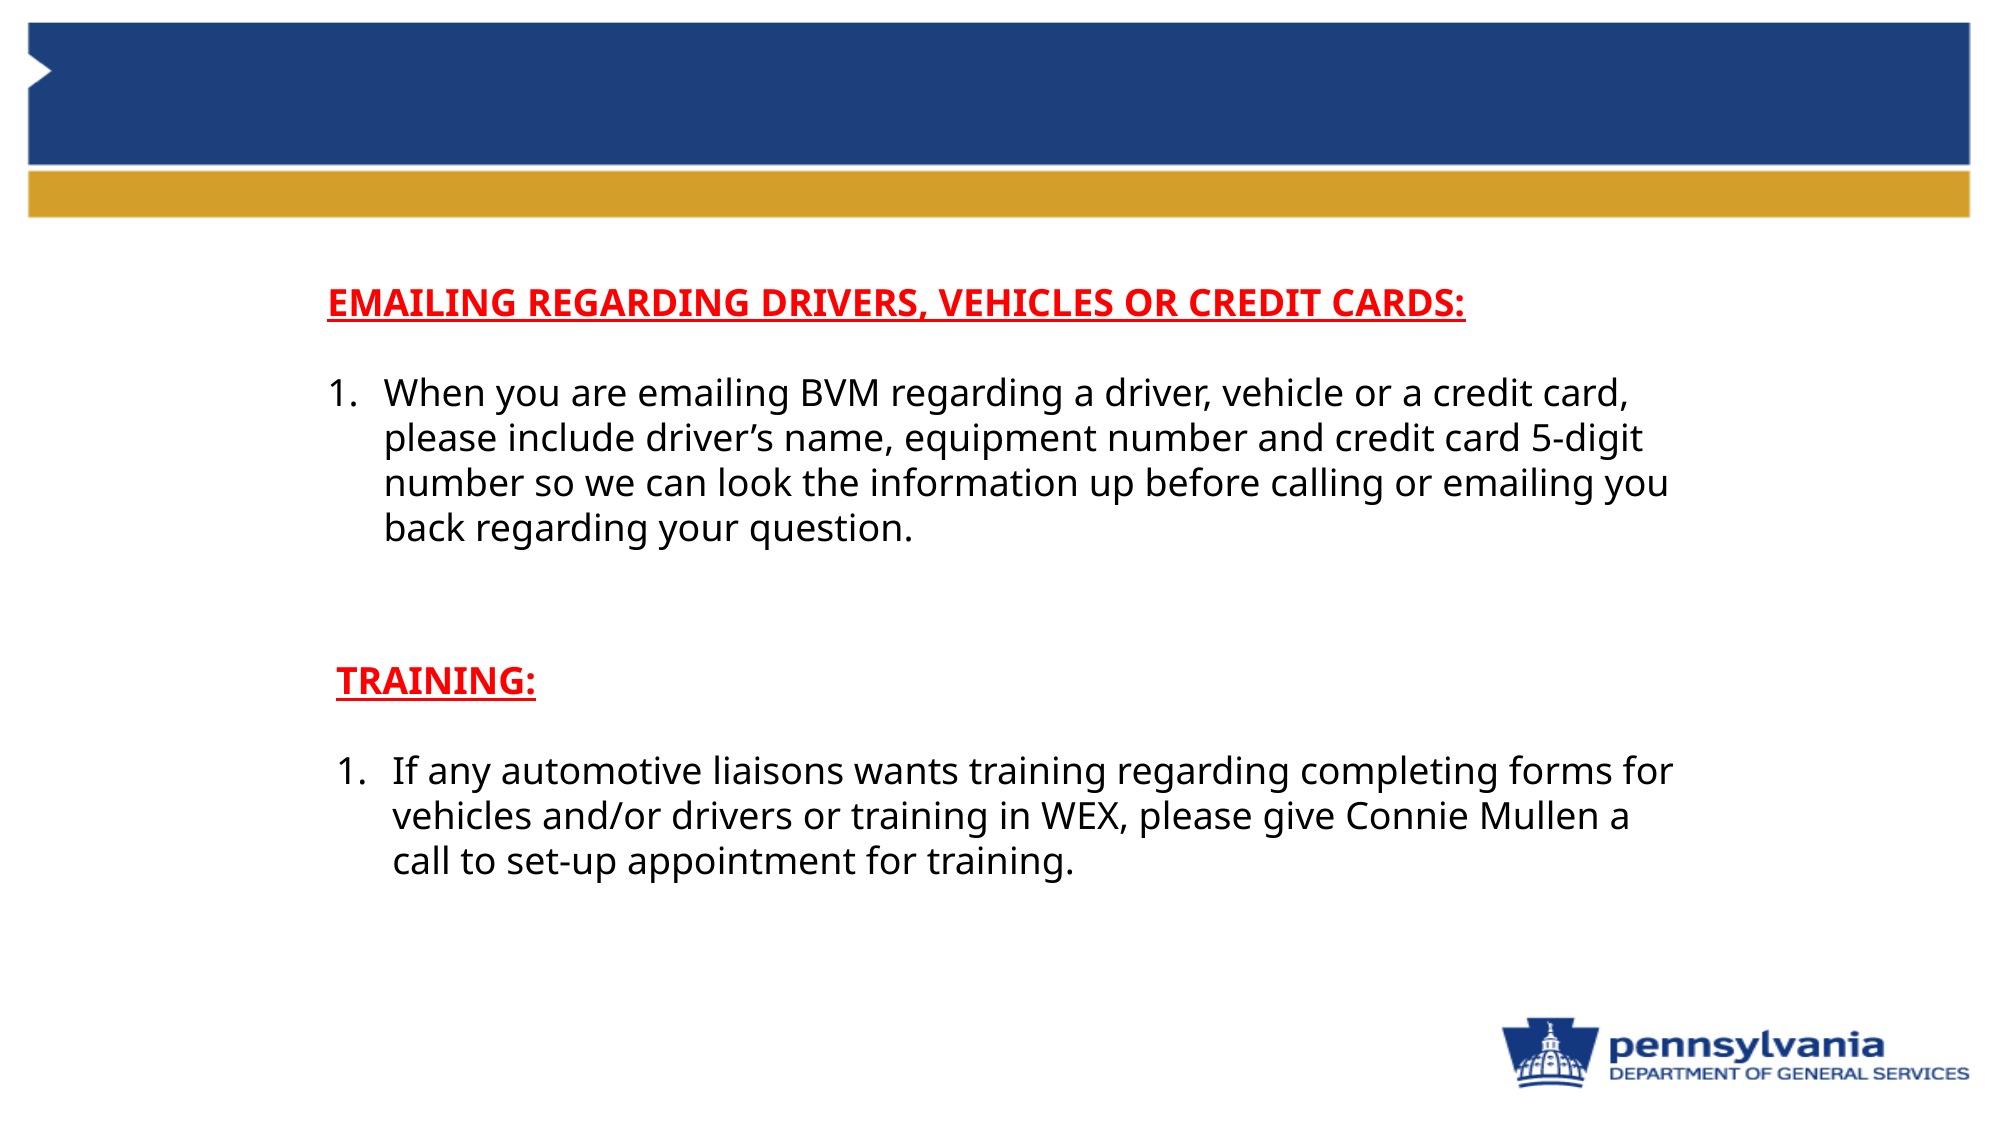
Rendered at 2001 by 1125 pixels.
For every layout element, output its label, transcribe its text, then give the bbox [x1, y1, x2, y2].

text_box EMAILING REGARDING DRIVERS, VEHICLES OR CREDIT CARDS: When you are emailing BVM regarding a driver, vehicle or a credit card, please include driver’s name, equipment number and credit card 5-digit number so we can look the information up before calling or emailing you back regarding your question. [312, 271, 1713, 557]
text_box TRAINING: If any automotive liaisons wants training regarding completing forms for vehicles and/or drivers or training in WEX, please give Connie Mullen a call to set-up appointment for training. [321, 649, 1713, 890]
